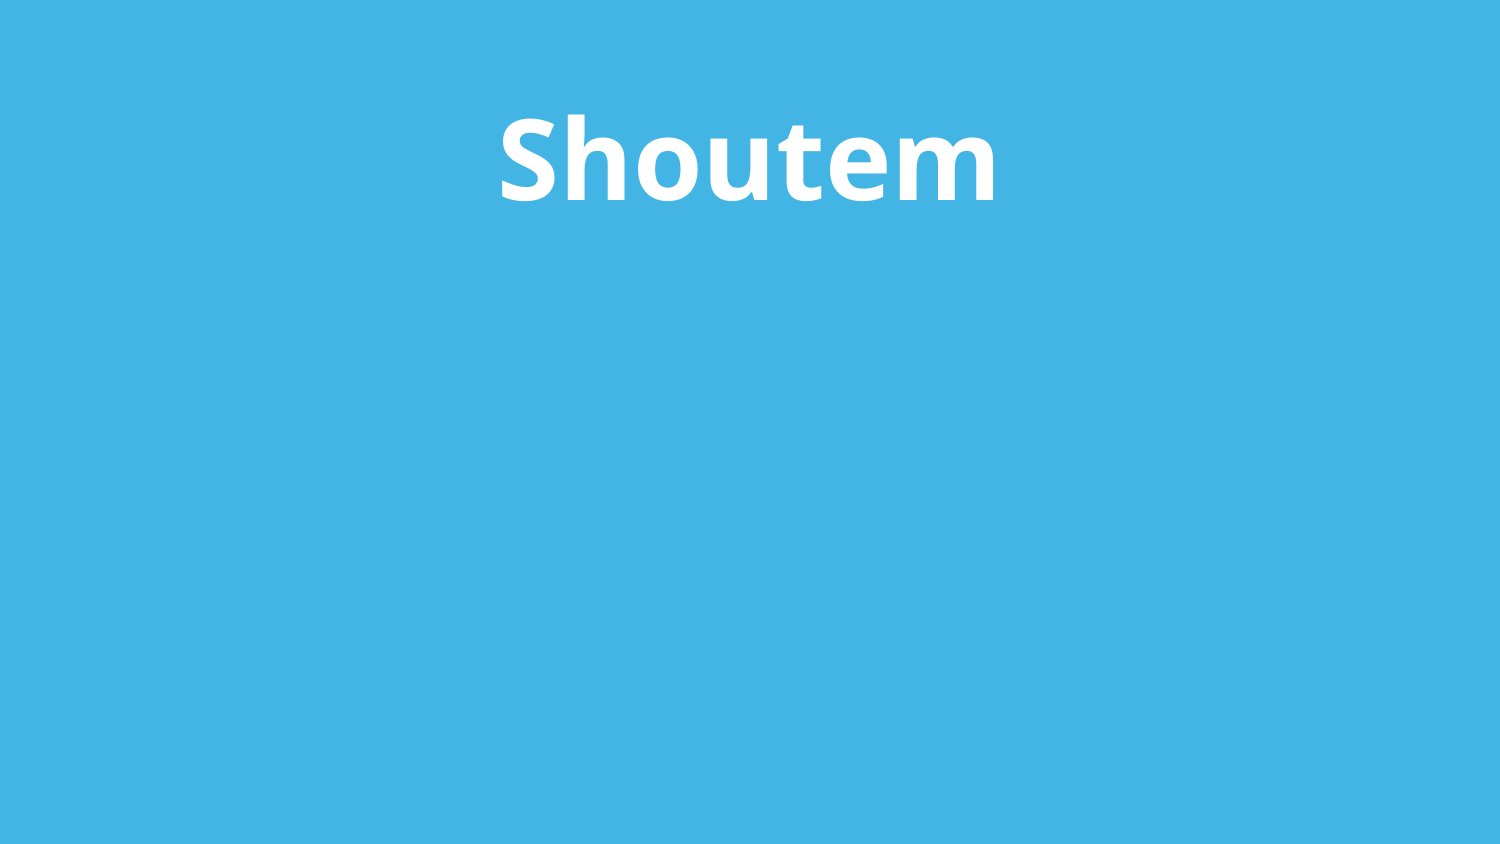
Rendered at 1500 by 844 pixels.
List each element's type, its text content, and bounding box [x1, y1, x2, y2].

title Shoutem [0, 87, 1500, 229]
